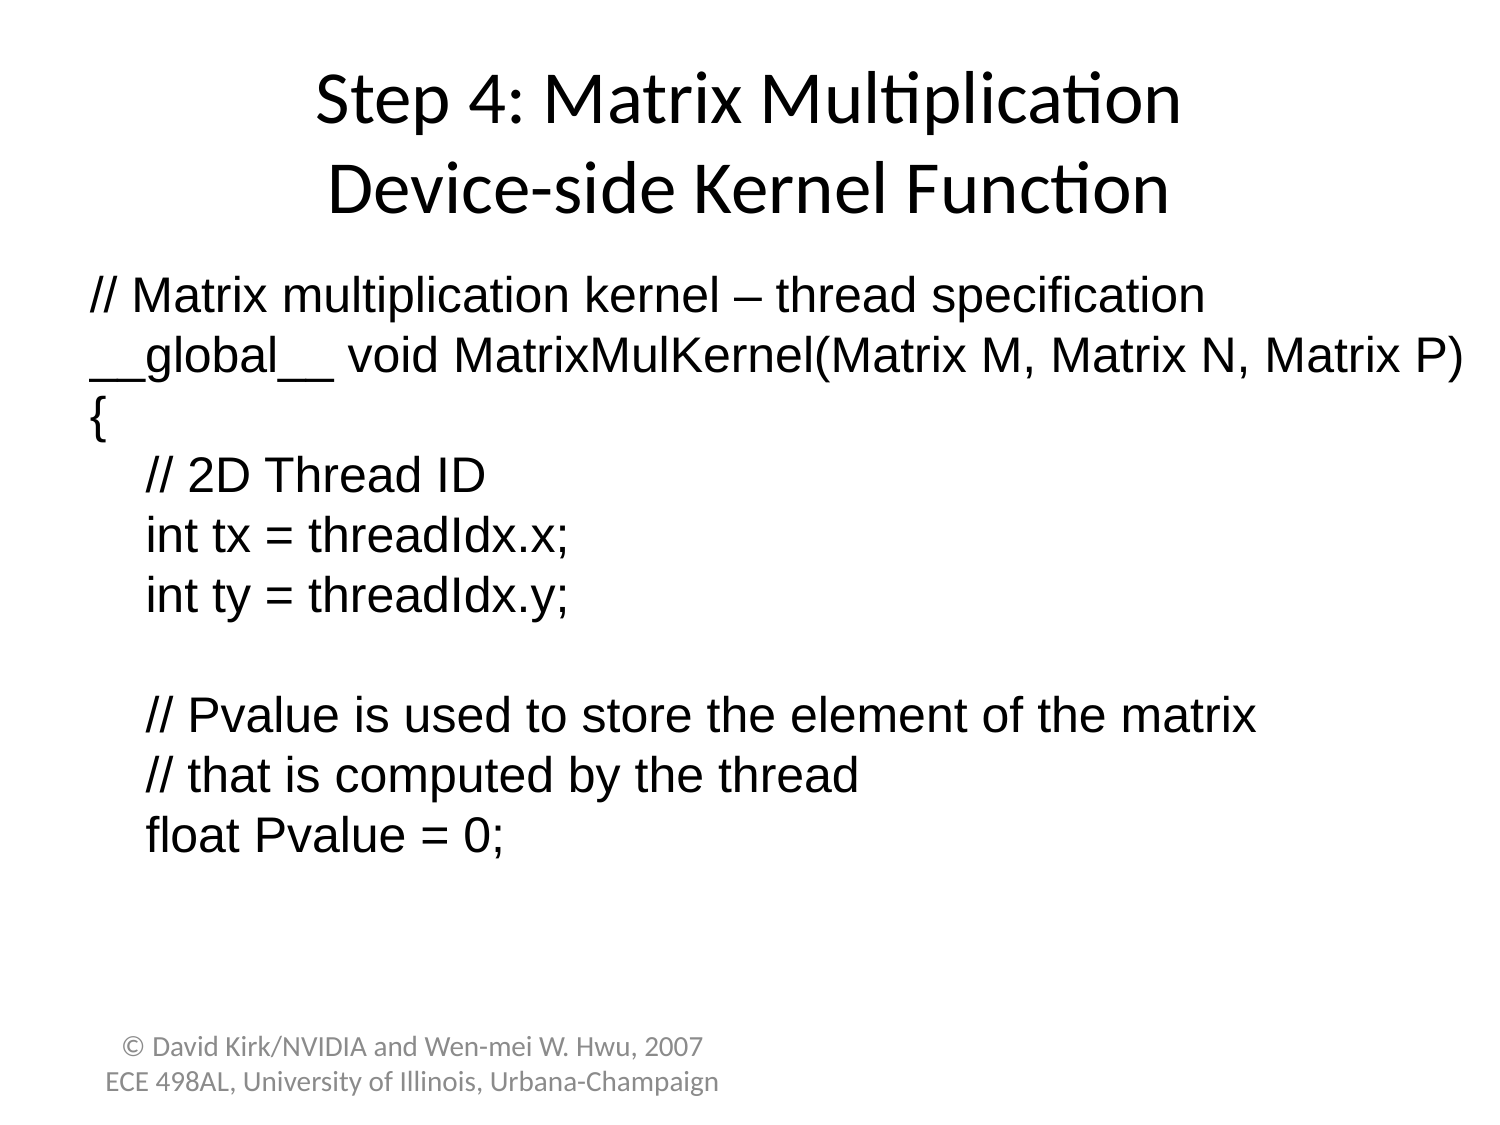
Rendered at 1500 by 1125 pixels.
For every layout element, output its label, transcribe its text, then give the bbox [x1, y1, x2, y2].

text_box // Matrix multiplication kernel – thread specification __global__ void MatrixMulKernel(Matrix M, Matrix N, Matrix P) { // 2D Thread ID int tx = threadIdx.x; int ty = threadIdx.y; // Pvalue is used to store the element of the matrix // that is computed by the thread float Pvalue = 0; [74, 255, 1500, 980]
footer © David Kirk/NVIDIA and Wen-mei W. Hwu, 2007 ECE 498AL, University of Illinois, Urbana-Champaign [62, 1012, 763, 1113]
title Step 4: Matrix Multiplication Device-side Kernel Function [74, 44, 1426, 233]
